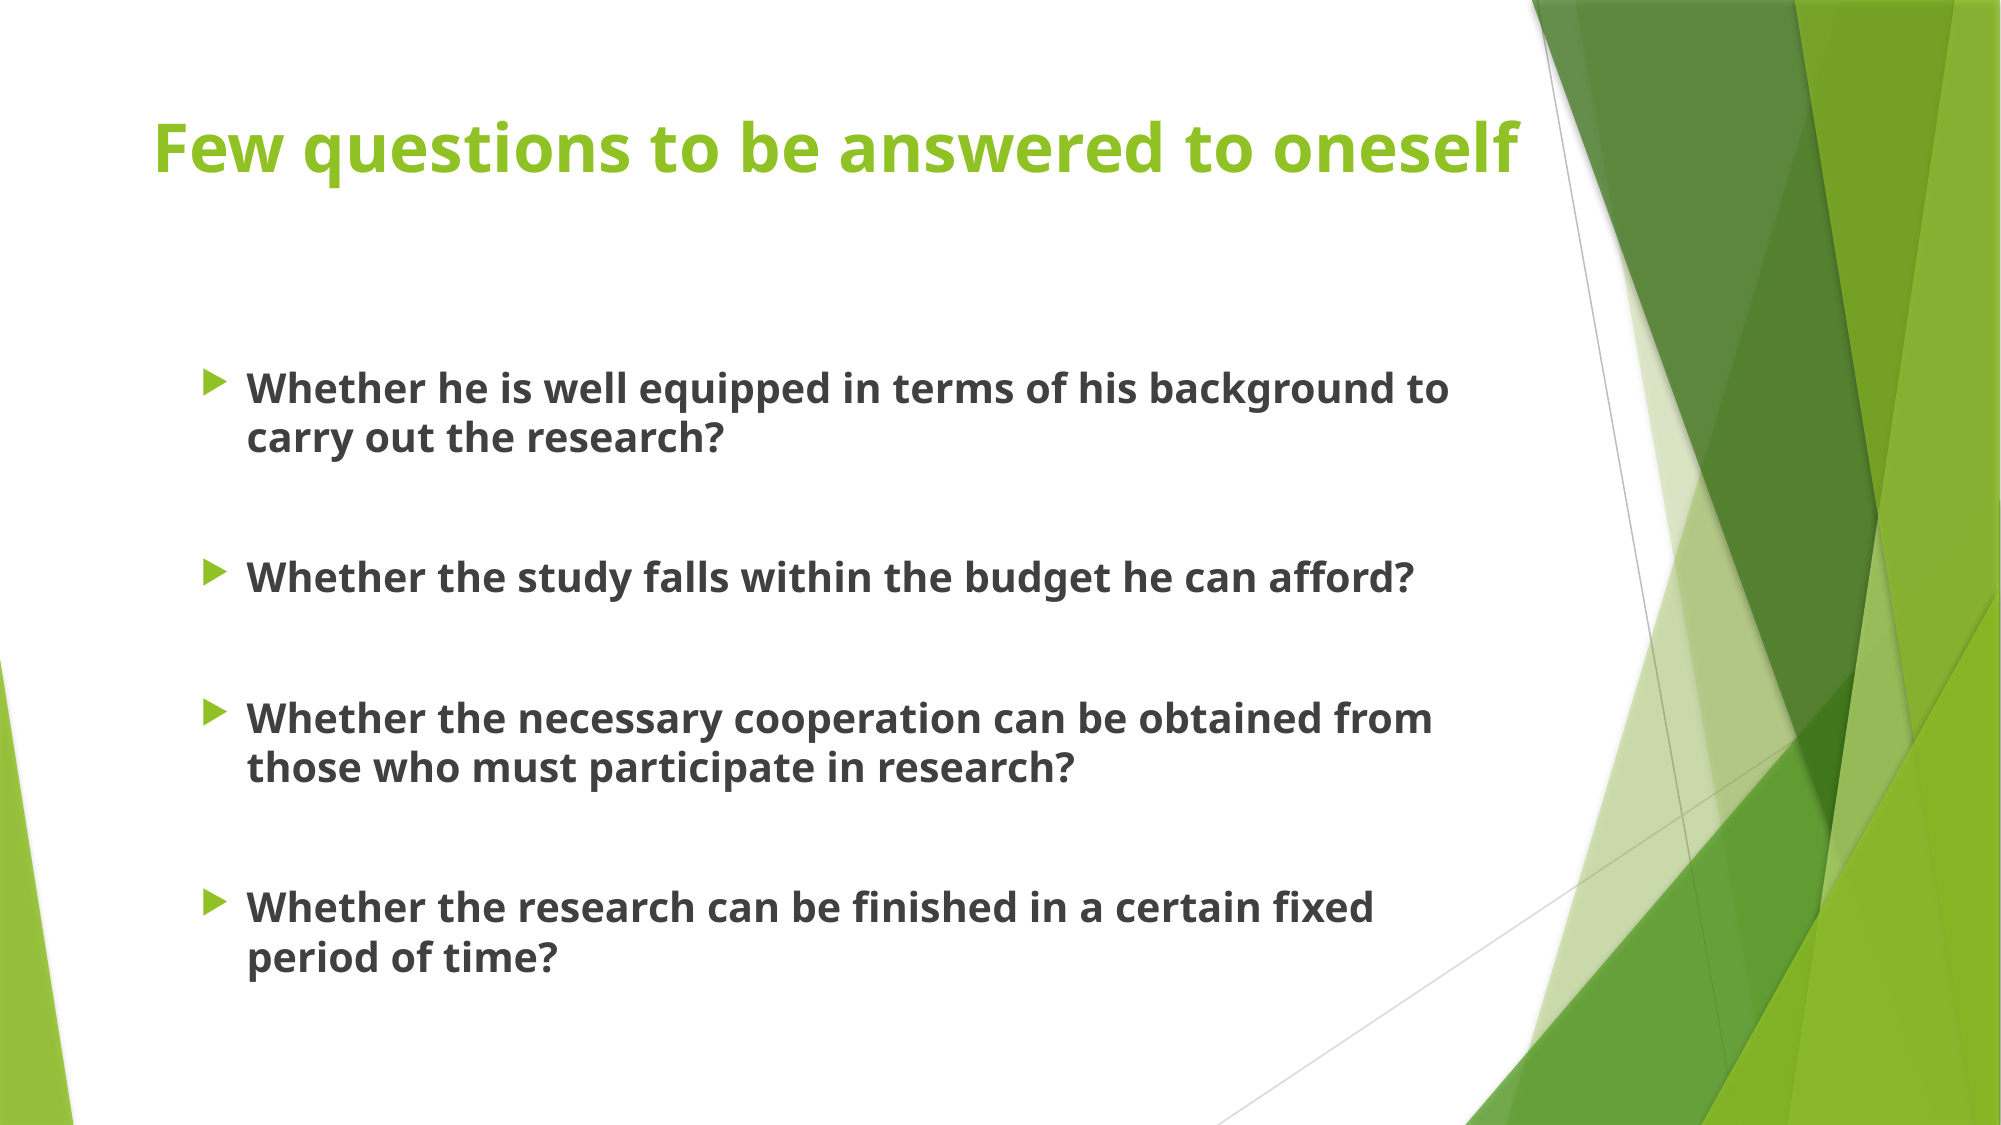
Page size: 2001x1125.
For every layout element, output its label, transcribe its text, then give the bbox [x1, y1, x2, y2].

title Few questions to be answered to oneself [137, 97, 1548, 212]
list Whether he is well equipped in terms of his background to carry out the research? Whether the study falls within the budget he can afford? Whether the necessary cooperation can be obtained from those who must participate in research? Whether the research can be finished in a certain fixed period of time? [111, 354, 1522, 992]
